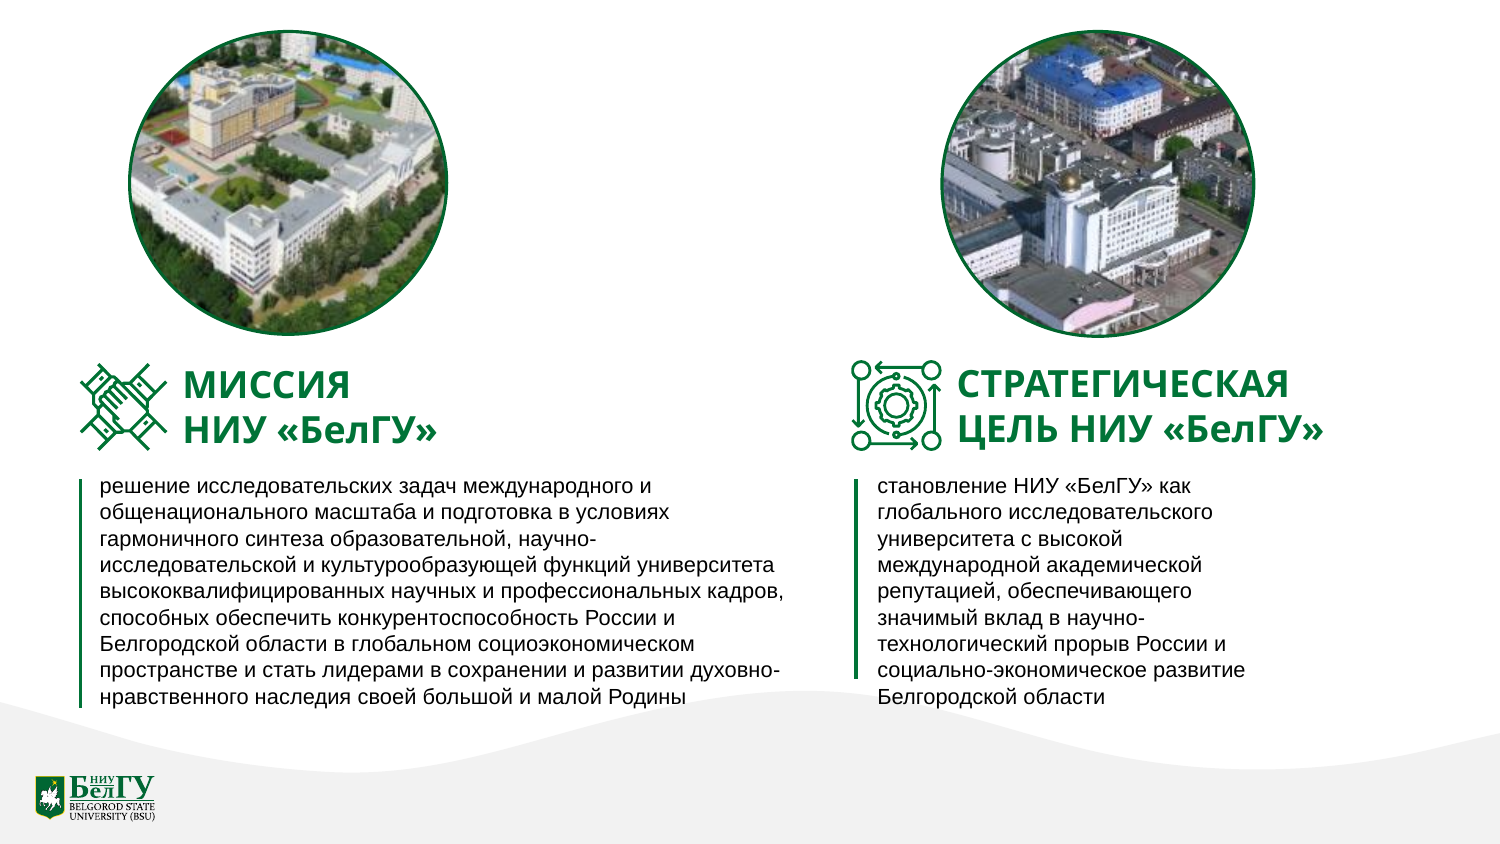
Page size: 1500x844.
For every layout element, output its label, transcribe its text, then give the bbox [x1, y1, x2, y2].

picture [851, 359, 942, 451]
text_box становление НИУ «БелГУ» как глобального исследовательского университета с высокой международной академической репутацией, обеспечивающего значимый вклад в научно-технологический прорыв России и социально-экономическое развитие Белгородской области [862, 464, 1277, 717]
picture [79, 362, 168, 451]
text_box решение исследовательских задач международного и общенационального масштаба и подготовка в условиях гармоничного синтеза образовательной, научно-исследовательской и культурообразующей функций университета высококвалифицированных научных и профессиональных кадров, способных обеспечить конкурентоспособность России и Белгородской области в глобальном социоэкономическом пространстве и стать лидерами в сохранении и развитии духовно-нравственного наследия своей большой и малой Родины [84, 464, 802, 717]
picture [941, 31, 1254, 337]
text_box Стратегическая цель НИУ «БелГУ» [941, 352, 1385, 458]
text_box Миссия НИУ «БелГУ» [167, 353, 574, 459]
picture [129, 31, 447, 335]
